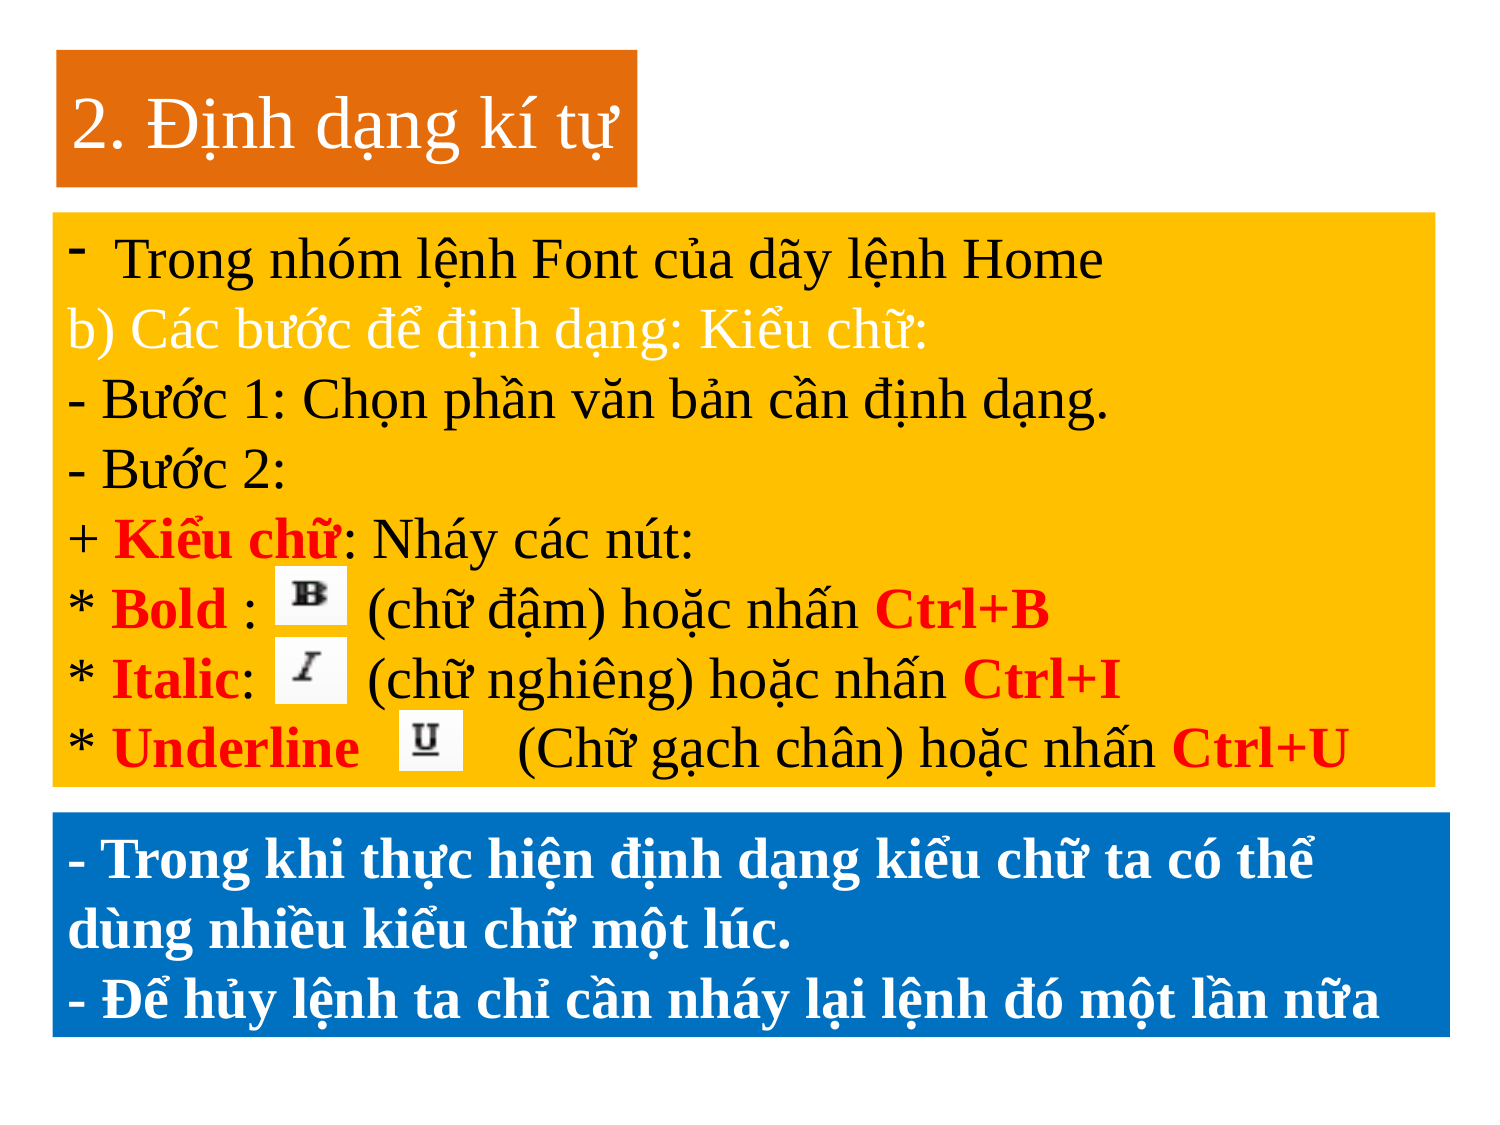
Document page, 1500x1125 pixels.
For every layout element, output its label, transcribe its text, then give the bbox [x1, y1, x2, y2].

text_box Trong nhóm lệnh Font của dãy lệnh Home b) Các bước để định dạng: Kiểu chữ: - Bước 1: Chọn phần văn bản cần định dạng. - Bước 2: + Kiểu chữ: Nháy các nút: * Bold : (chữ đậm) hoặc nhấn Ctrl+B * Italic: (chữ nghiêng) hoặc nhấn Ctrl+I * Underline (Chữ gạch chân) hoặc nhấn Ctrl+U [52, 212, 1436, 787]
picture [274, 637, 348, 704]
text_box - Trong khi thực hiện định dạng kiểu chữ ta có thể dùng nhiều kiểu chữ một lúc. - Để hủy lệnh ta chỉ cần nháy lại lệnh đó một lần nữa [52, 812, 1450, 1038]
picture [399, 710, 463, 771]
text_box 2. Định dạng kí tự [56, 49, 638, 188]
picture [274, 566, 348, 625]
